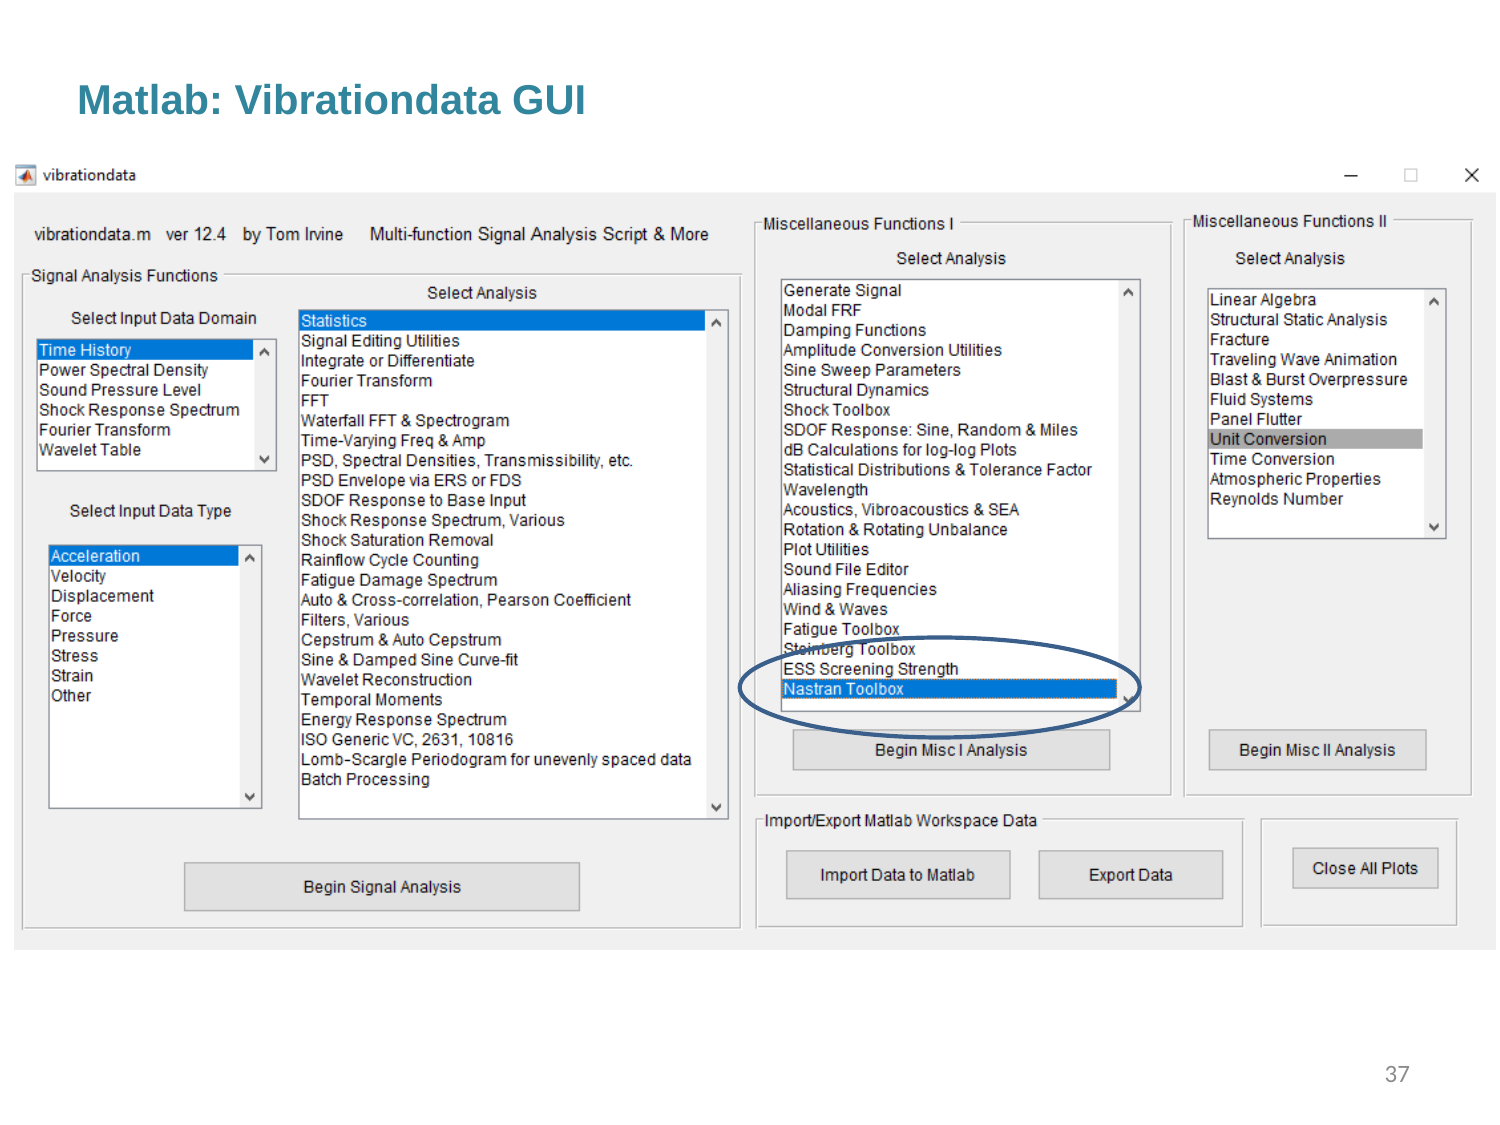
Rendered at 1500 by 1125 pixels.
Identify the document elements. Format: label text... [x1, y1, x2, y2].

text_box Matlab: Vibrationdata GUI [62, 65, 1406, 131]
picture [14, 162, 1496, 951]
slide_number 37 [1074, 1042, 1425, 1103]
